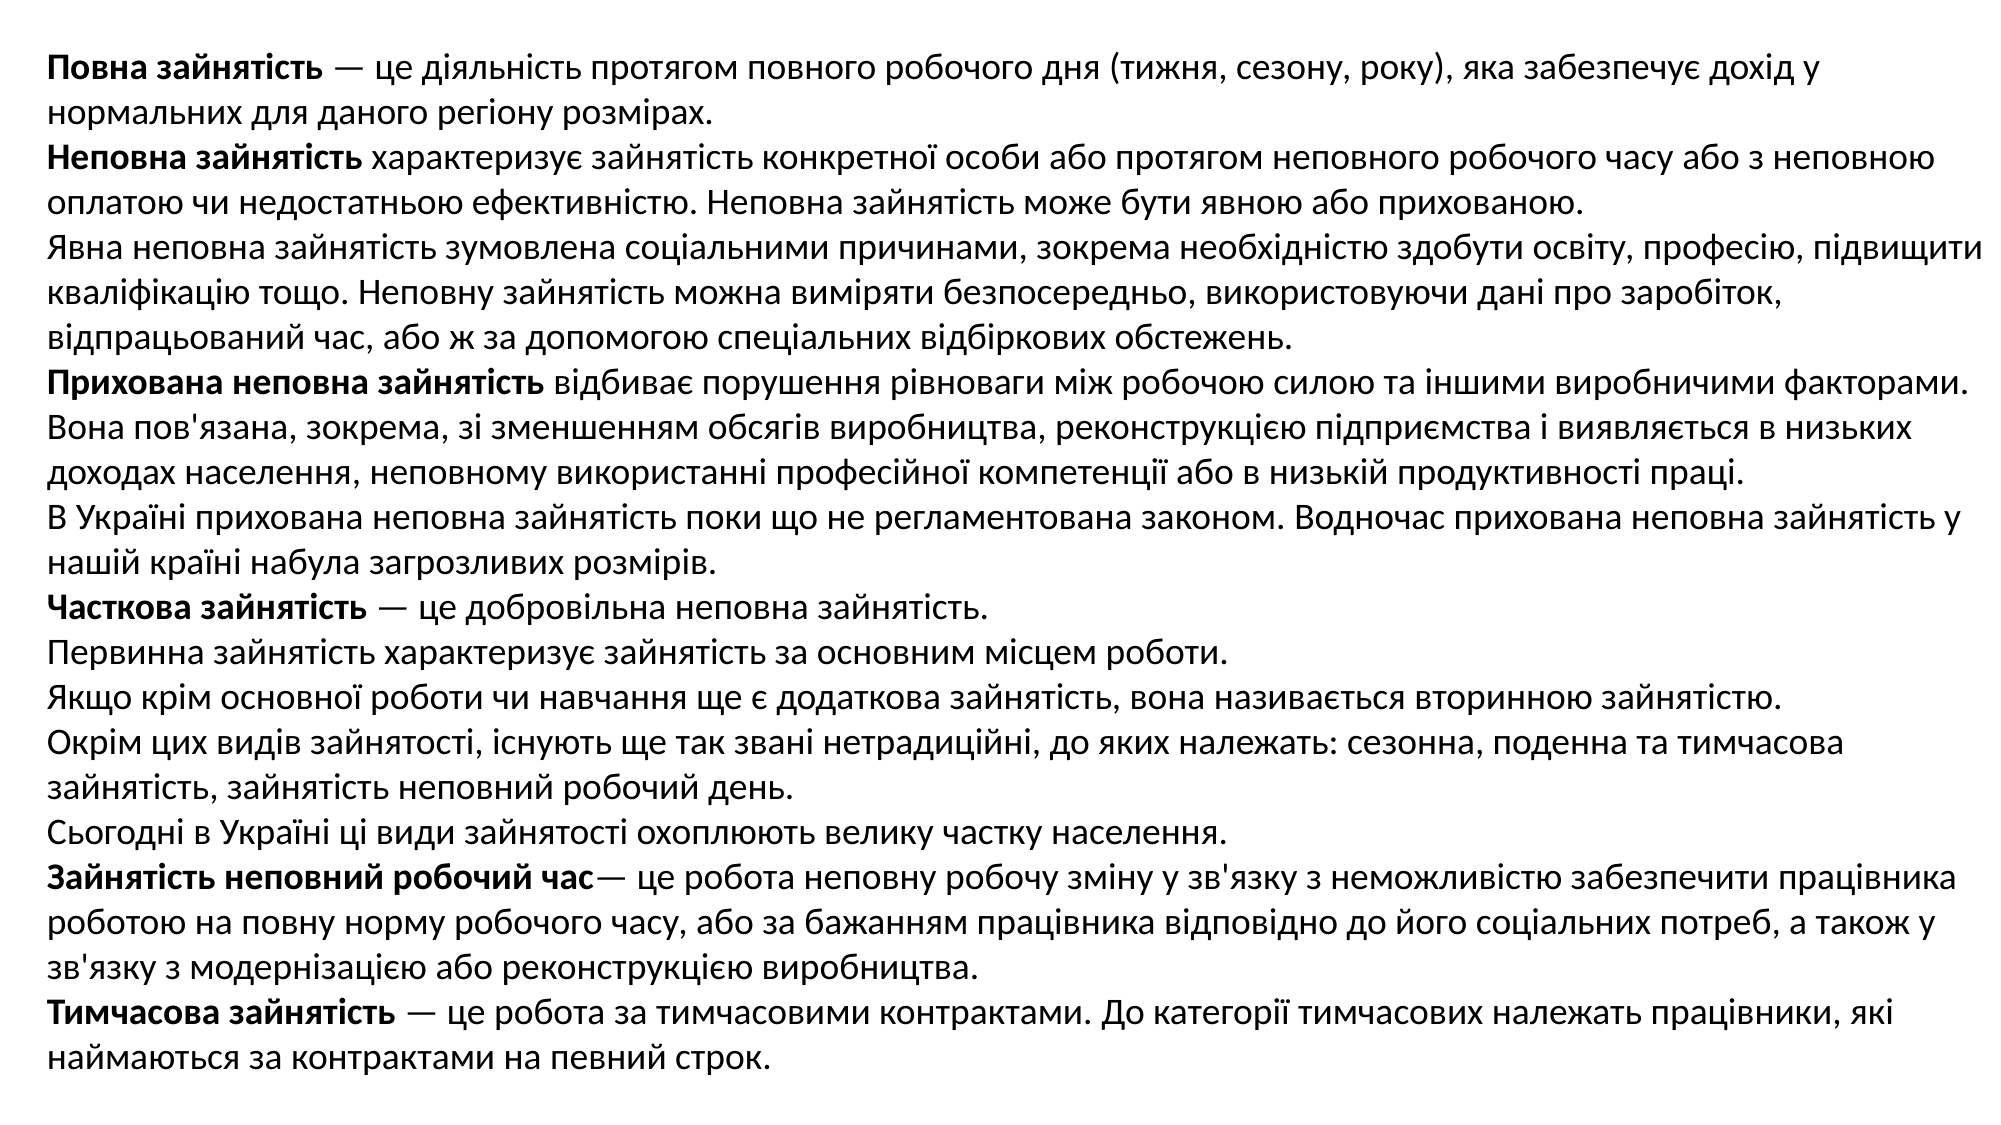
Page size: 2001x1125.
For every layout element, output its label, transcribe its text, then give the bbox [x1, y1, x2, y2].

text_box Повна зайнятість — це діяльність протягом повного робочого дня (тижня, сезону, року), яка забезпечує дохід у нормальних для даного регіону розмірах. Неповна зайнятість характеризує зайнятість конкретної особи або протягом неповного робочого часу або з неповною оплатою чи недостатньою ефективністю. Неповна зайнятість може бути явною або прихованою. Явна неповна зайнятість зумовлена соціальними причинами, зокрема необхідністю здобути освіту, професію, підвищити кваліфікацію тощо. Неповну зайнятість можна виміряти безпосередньо, використовуючи дані про заробіток, відпрацьований час, або ж за допомогою спеціальних відбіркових обстежень. Прихована неповна зайнятість відбиває порушення рівноваги між робочою силою та іншими виробничими факторами. Вона пов'язана, зокрема, зі зменшенням обсягів виробництва, реконструкцією підприємства і виявляється в низьких доходах населення, неповному використанні професійної компетенції або в низькій продуктивності праці. В Україні прихована неповна зайнятість поки що не регламентована законом. Водночас прихована неповна зайнятість у нашій країні набула загрозливих розмірів. Часткова зайнятість — це добровільна неповна зайнятість. Первинна зайнятість характеризує зайнятість за основним місцем роботи. Якщо крім основної роботи чи навчання ще є додаткова зайнятість, вона називається вторинною зайнятістю. Окрім цих видів зайнятості, існують ще так звані нетрадиційні, до яких належать: сезонна, поденна та тимчасова зайнятість, зайнятість неповний робочий день. Сьогодні в Україні ці види зайнятості охоплюють велику частку населення. Зайнятість неповний робочий час— це робота неповну робочу зміну у зв'язку з неможливістю забезпечити працівника роботою на повну норму робочого часу, або за бажанням працівника відповідно до його соціальних потреб, а також у зв'язку з модернізацією або реконструкцією виробництва. Тимчасова зайнятість — це робота за тимчасовими контрактами. До категорії тимчасових належать працівники, які наймаються за контрактами на певний строк. [32, 34, 2000, 1085]
